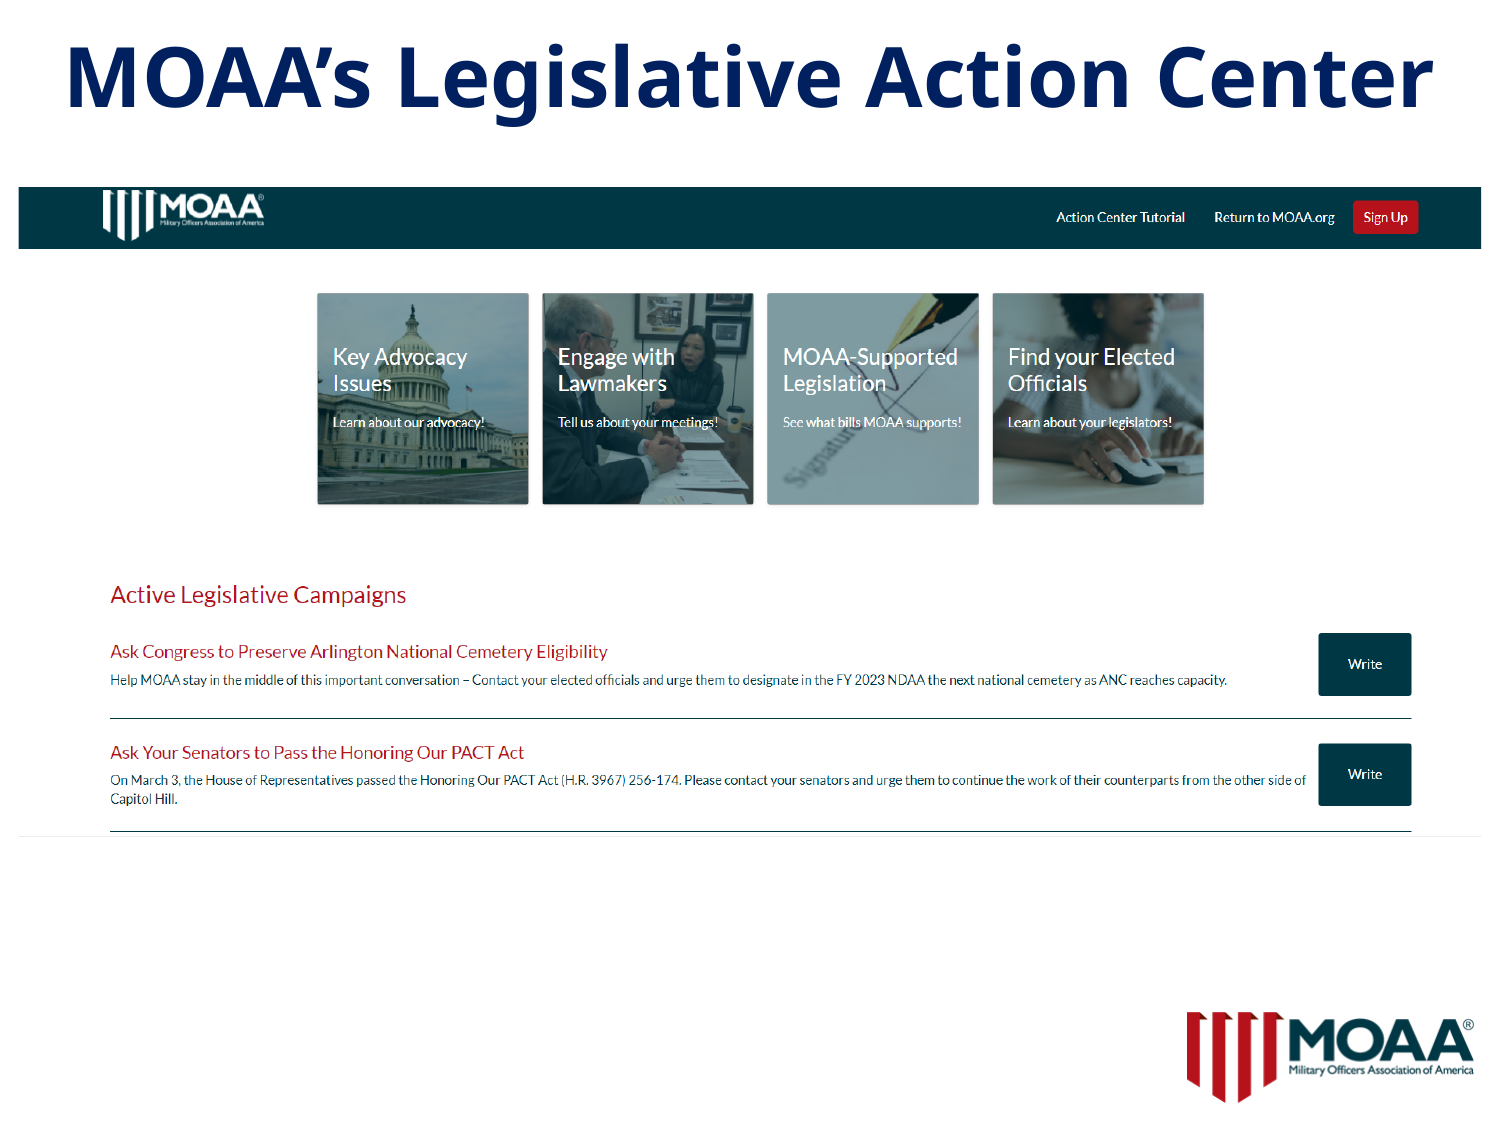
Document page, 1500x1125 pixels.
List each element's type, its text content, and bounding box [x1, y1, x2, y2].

picture [161, 221, 180, 225]
picture [132, 191, 142, 240]
picture [1354, 201, 1418, 233]
picture [146, 191, 156, 232]
picture [161, 194, 263, 225]
picture [243, 221, 263, 225]
picture [205, 221, 233, 225]
picture [1187, 1012, 1474, 1103]
text_box MOAA’s Legislative Action Center [12, 16, 1488, 132]
picture [118, 191, 128, 240]
picture [104, 191, 113, 232]
picture [18, 250, 1482, 838]
